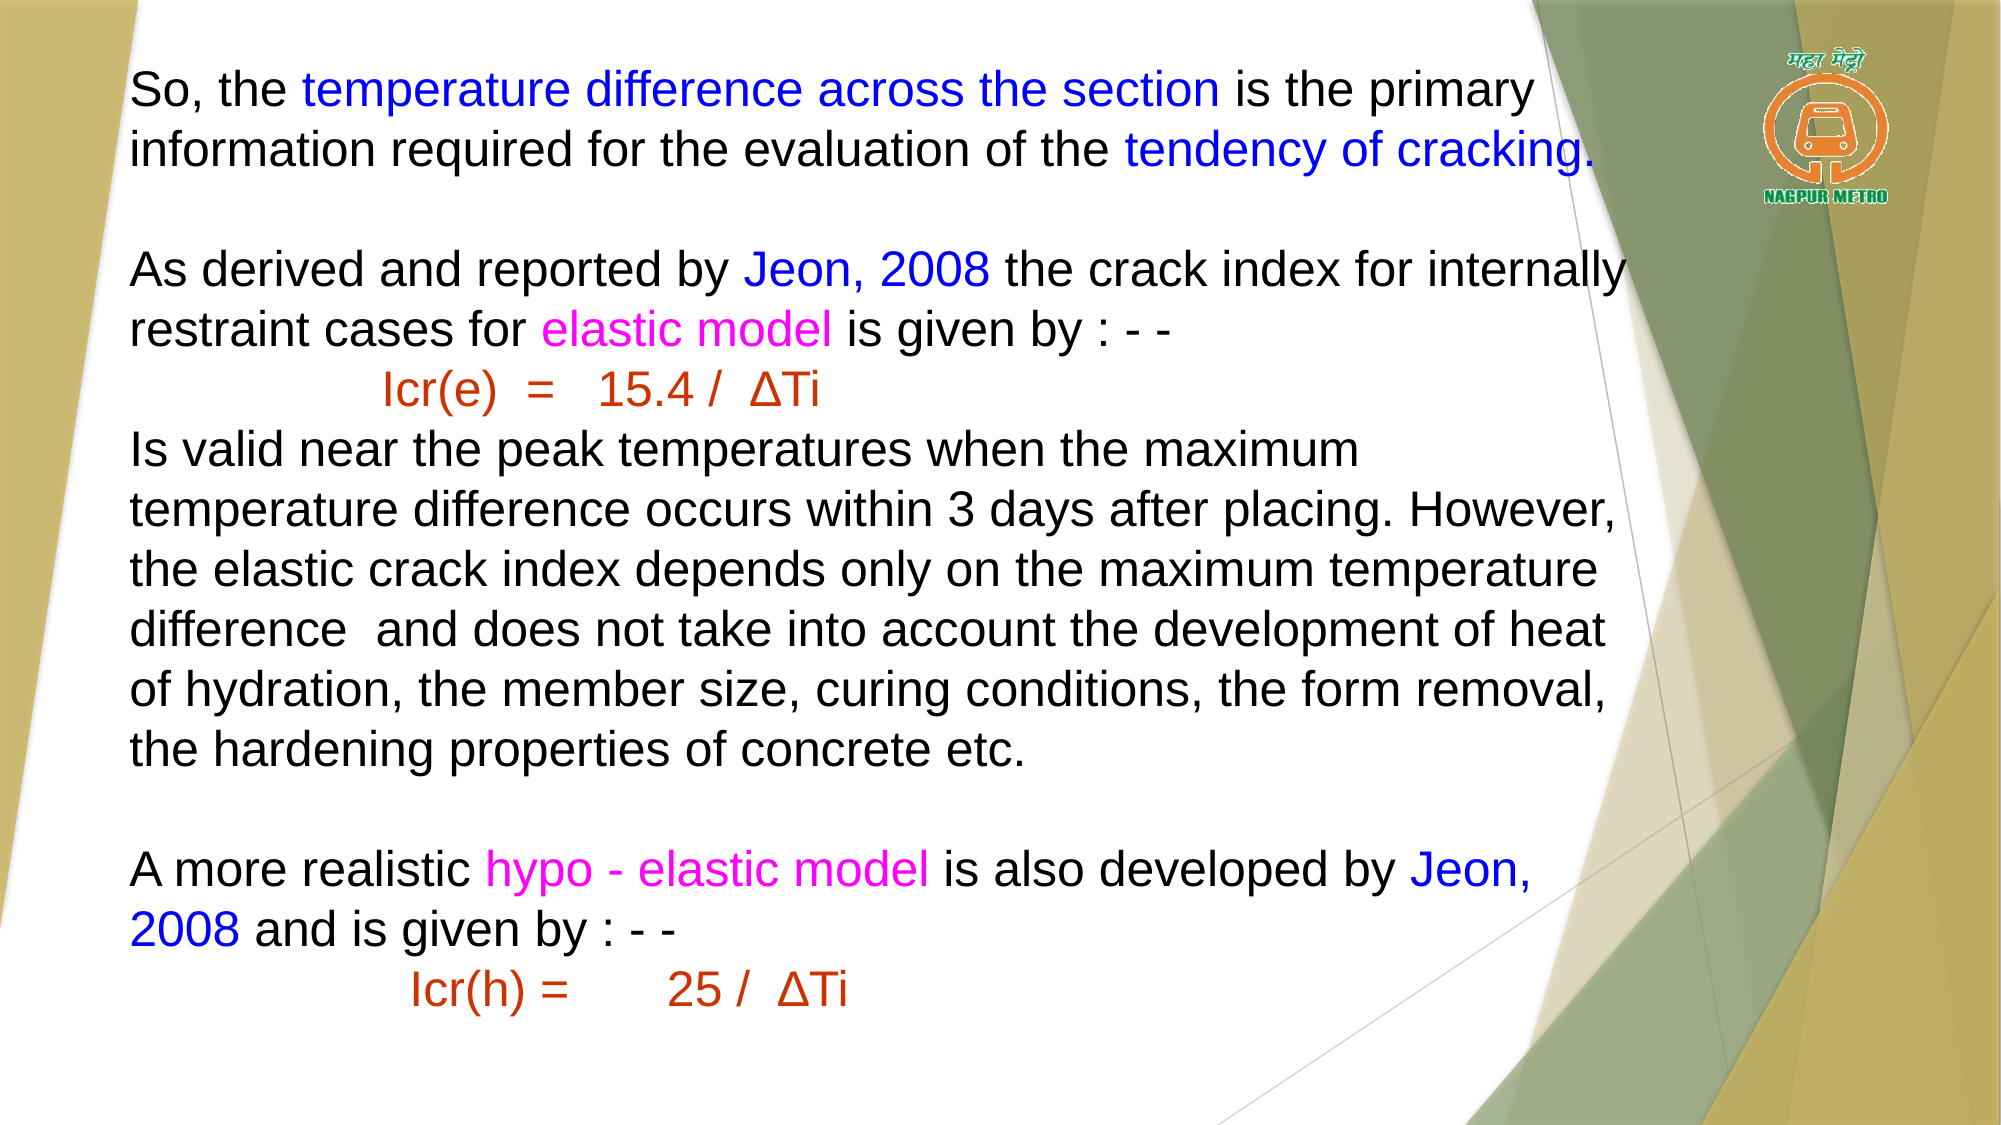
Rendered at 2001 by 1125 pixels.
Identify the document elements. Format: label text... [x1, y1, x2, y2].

picture [1749, 23, 1913, 209]
text_box So, the temperature difference across the section is the primary information required for the evaluation of the tendency of cracking. As derived and reported by Jeon, 2008 the crack index for internally restraint cases for elastic model is given by : - - Icr(e) = 15.4 / ∆Ti Is valid near the peak temperatures when the maximum temperature difference occurs within 3 days after placing. However, the elastic crack index depends only on the maximum temperature difference and does not take into account the development of heat of hydration, the member size, curing conditions, the form removal, the hardening properties of concrete etc. A more realistic hypo - elastic model is also developed by Jeon, 2008 and is given by : - - Icr(h) = 25 / ∆Ti [114, 49, 1644, 1024]
